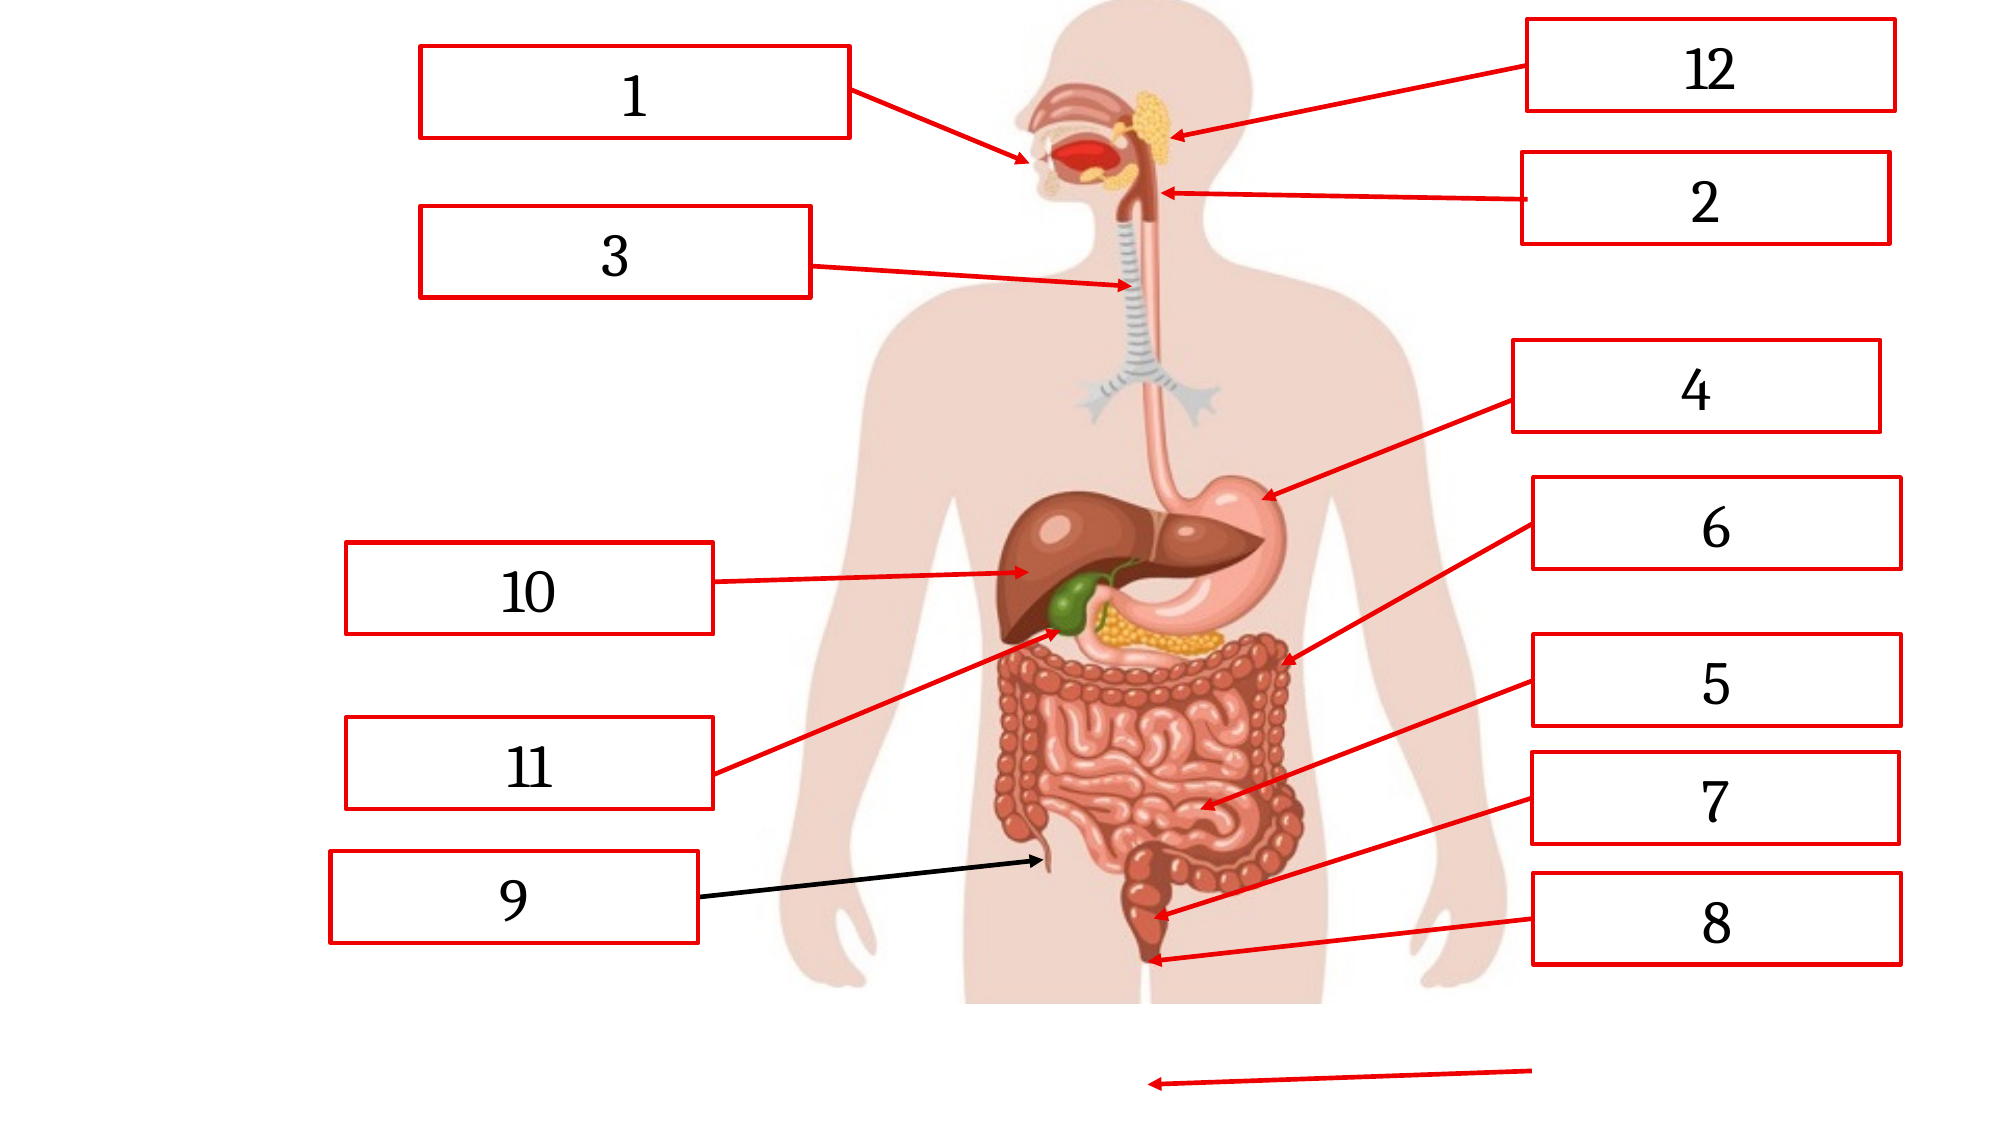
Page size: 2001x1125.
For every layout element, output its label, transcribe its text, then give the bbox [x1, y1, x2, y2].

text_box 6 [1533, 477, 1901, 570]
text_box 7 [1532, 752, 1900, 844]
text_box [1261, 399, 1513, 500]
text_box 12 [1527, 19, 1895, 112]
text_box 2 [1525, 151, 1890, 244]
text_box 10 [345, 542, 714, 635]
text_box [712, 572, 1030, 582]
text_box 4 [1525, 340, 1881, 432]
text_box 5 [1533, 634, 1901, 727]
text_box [1147, 918, 1534, 962]
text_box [713, 629, 1061, 775]
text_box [1160, 192, 1528, 200]
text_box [1281, 523, 1534, 666]
text_box 3 [420, 205, 742, 298]
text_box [810, 265, 1132, 287]
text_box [1169, 65, 1528, 139]
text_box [1147, 1070, 1532, 1085]
text_box 9 [330, 851, 699, 944]
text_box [1153, 798, 1532, 918]
text_box 8 [1533, 872, 1901, 965]
picture [742, 0, 1525, 1004]
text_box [1199, 680, 1534, 810]
text_box 11 [345, 717, 714, 810]
text_box 1 [420, 46, 742, 139]
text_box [849, 89, 1030, 164]
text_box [697, 859, 1044, 898]
